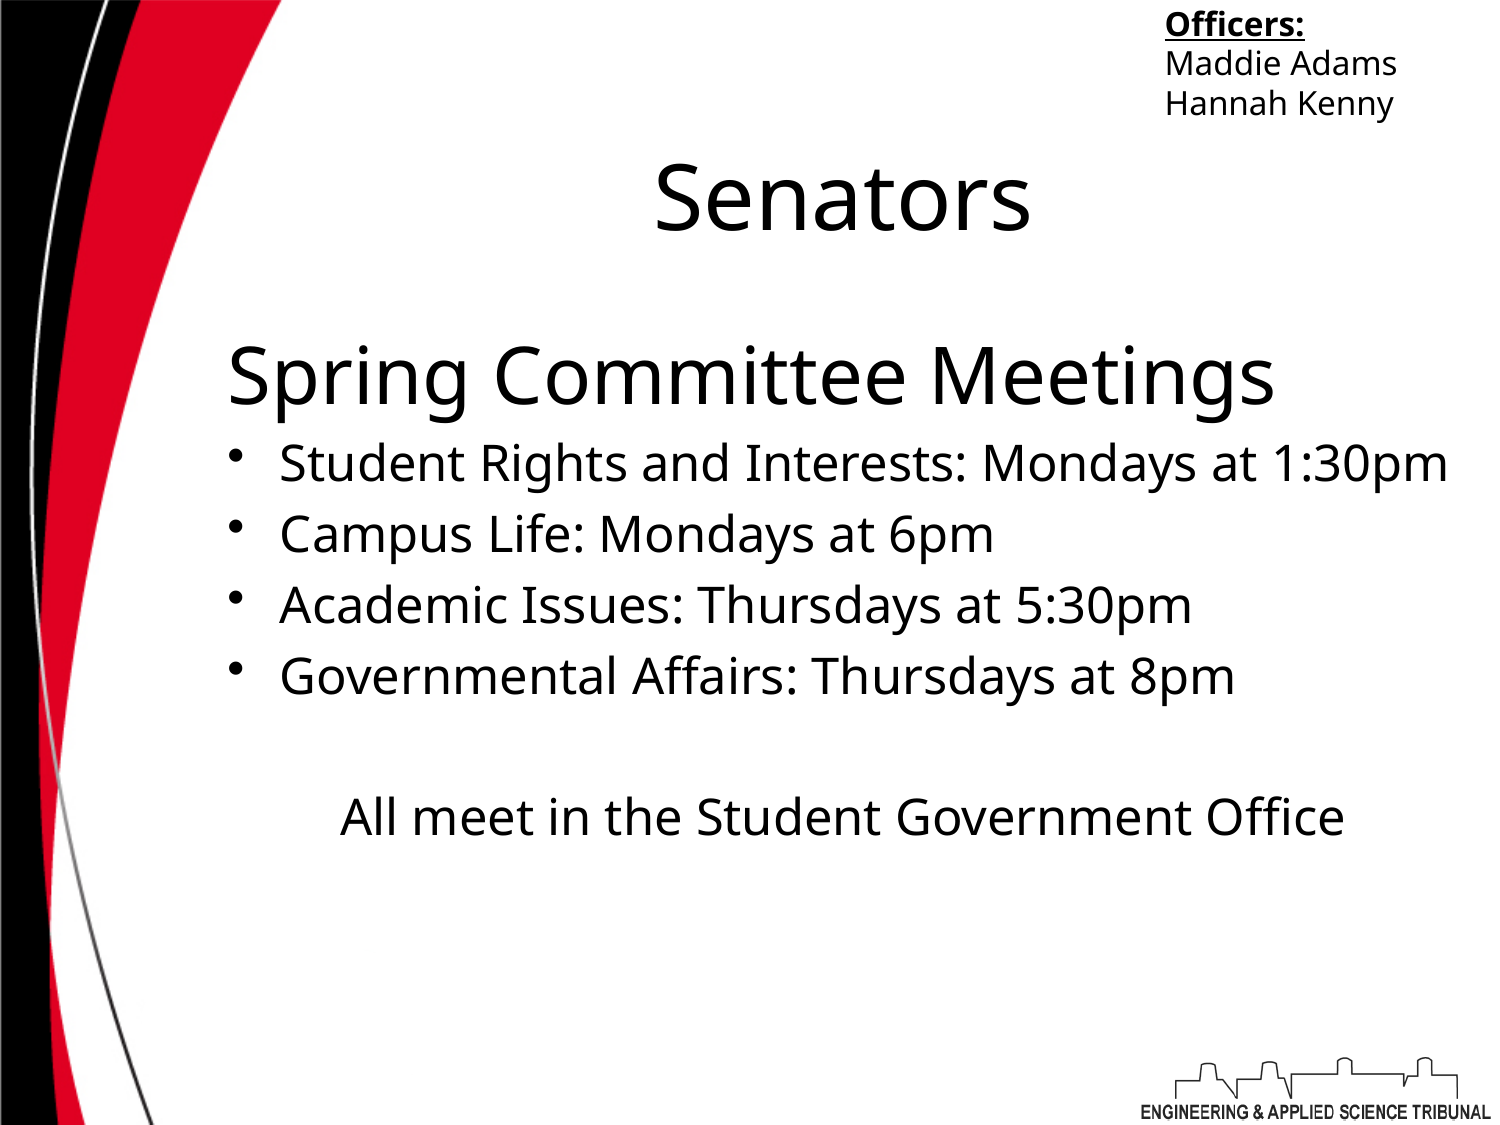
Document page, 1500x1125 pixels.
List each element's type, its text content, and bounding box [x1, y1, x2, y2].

text_box Officers: Maddie Adams Hannah Kenny [1149, 0, 1500, 125]
picture [1137, 1057, 1495, 1121]
list Spring Committee Meetings Student Rights and Interests: Mondays at 1:30pm Campus Life: Mondays at 6pm Academic Issues: Thursdays at 5:30pm Governmental Affairs: Thursdays at 8pm All meet in the Student Government Office [212, 317, 1475, 900]
title Senators [212, 100, 1475, 288]
picture [0, 0, 422, 1125]
